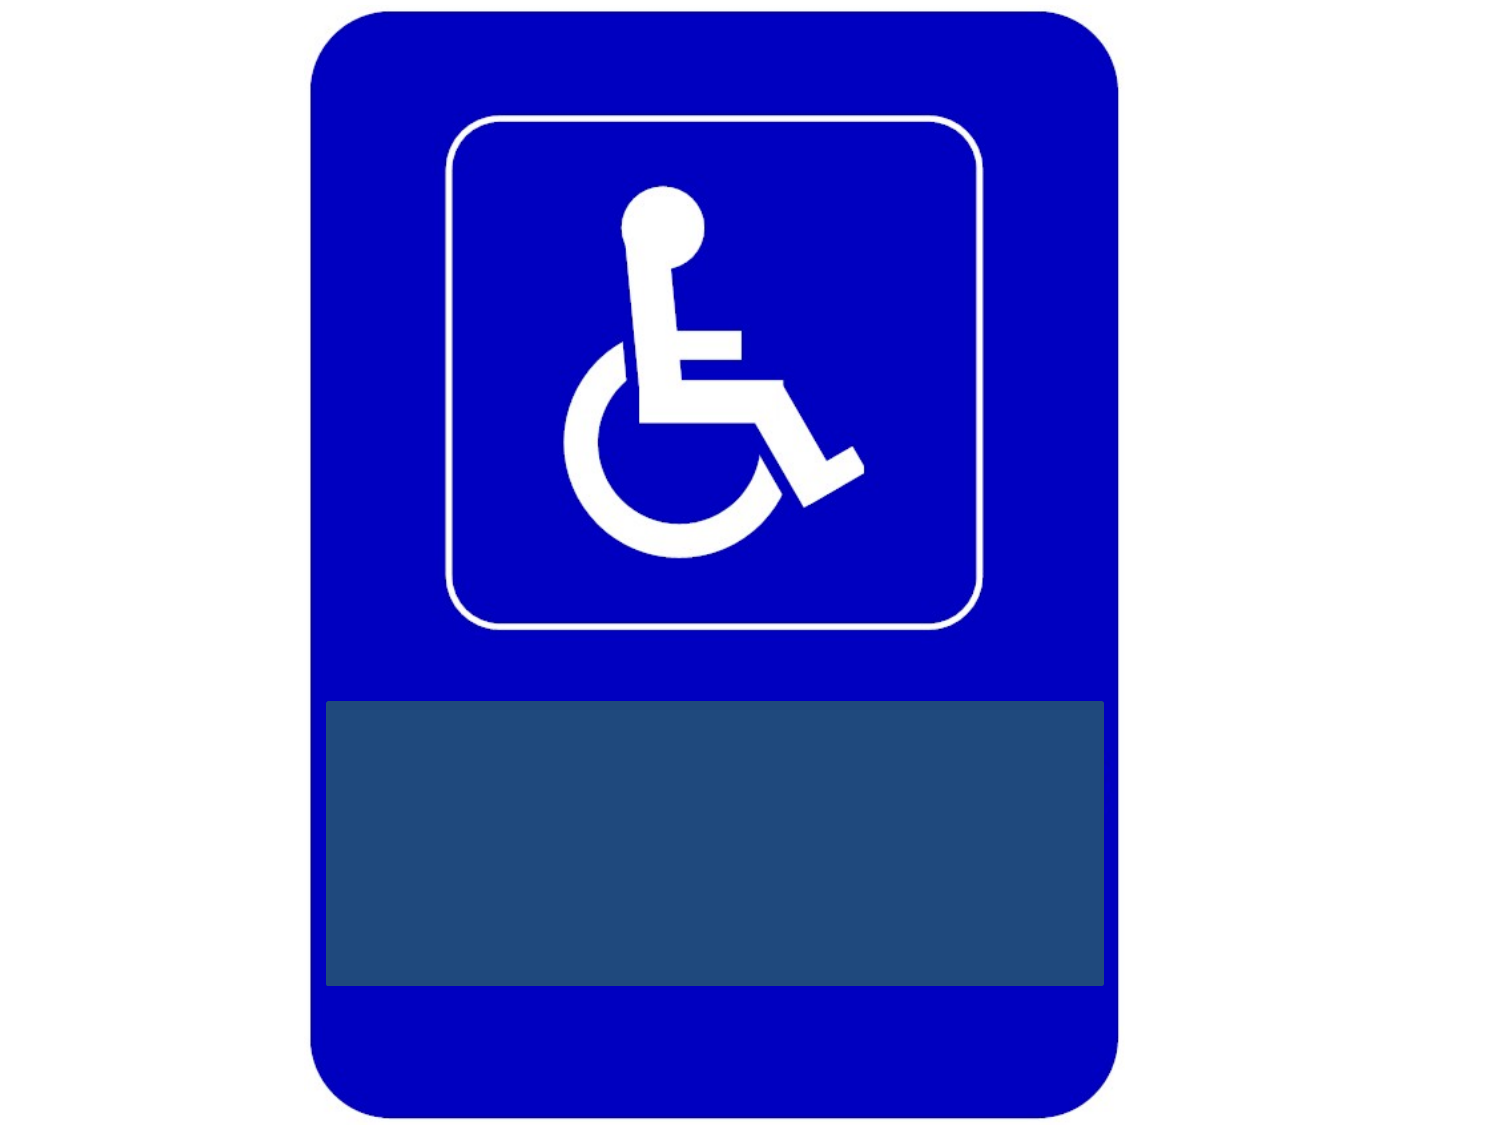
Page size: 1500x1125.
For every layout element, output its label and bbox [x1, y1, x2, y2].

picture [304, 4, 1126, 1125]
